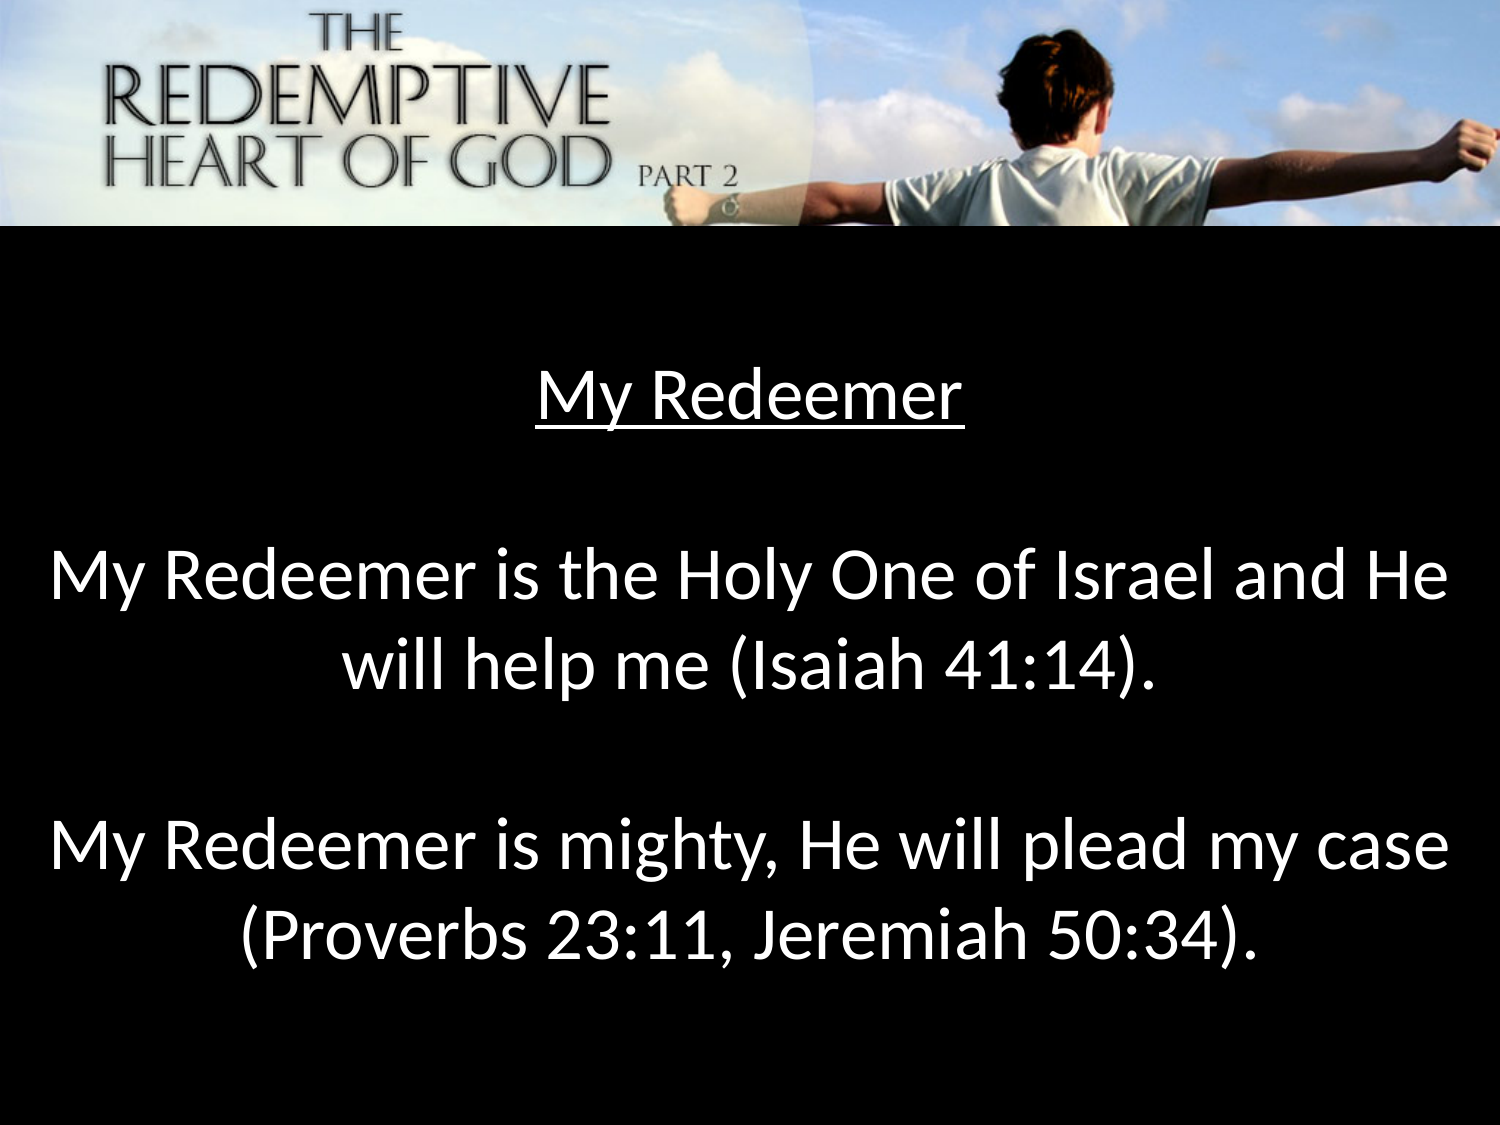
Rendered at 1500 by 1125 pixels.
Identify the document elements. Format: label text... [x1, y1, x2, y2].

picture [0, 0, 1500, 226]
text_box My Redeemer My Redeemer is the Holy One of Israel and He will help me (Isaiah 41:14). My Redeemer is mighty, He will plead my case (Proverbs 23:11, Jeremiah 50:34). [0, 337, 1500, 983]
